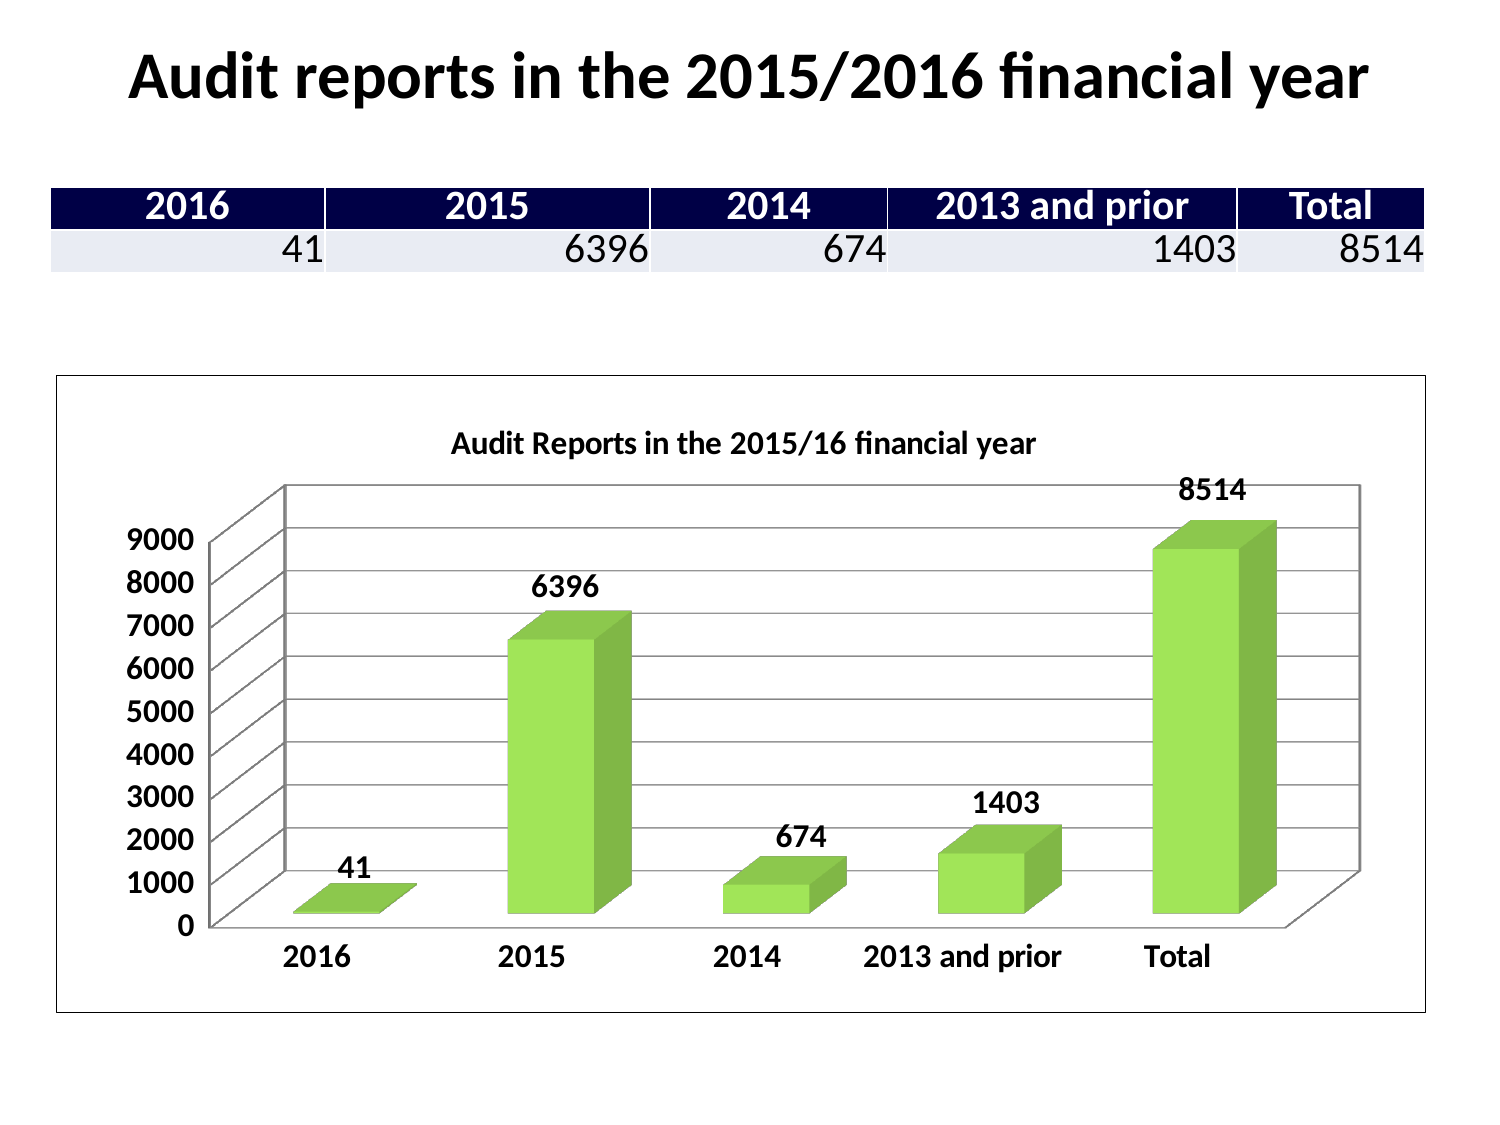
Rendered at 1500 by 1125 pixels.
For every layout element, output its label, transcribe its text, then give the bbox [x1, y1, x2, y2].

text_box [54, 373, 1427, 1015]
table_header 2014 [651, 188, 887, 229]
table_header 2015 [326, 188, 649, 229]
table_cell 41 [51, 231, 324, 272]
table_cell 674 [651, 231, 887, 272]
text_box Audit reports in the 2015/2016 financial year [0, 24, 1500, 120]
chart [87, 399, 1401, 988]
table_header 2013 and prior [888, 188, 1236, 229]
table_header 2016 [51, 188, 324, 229]
table_cell 8514 [1238, 231, 1424, 272]
table_cell 6396 [326, 231, 649, 272]
table_cell 1403 [888, 231, 1236, 272]
table_header Total [1238, 188, 1424, 229]
